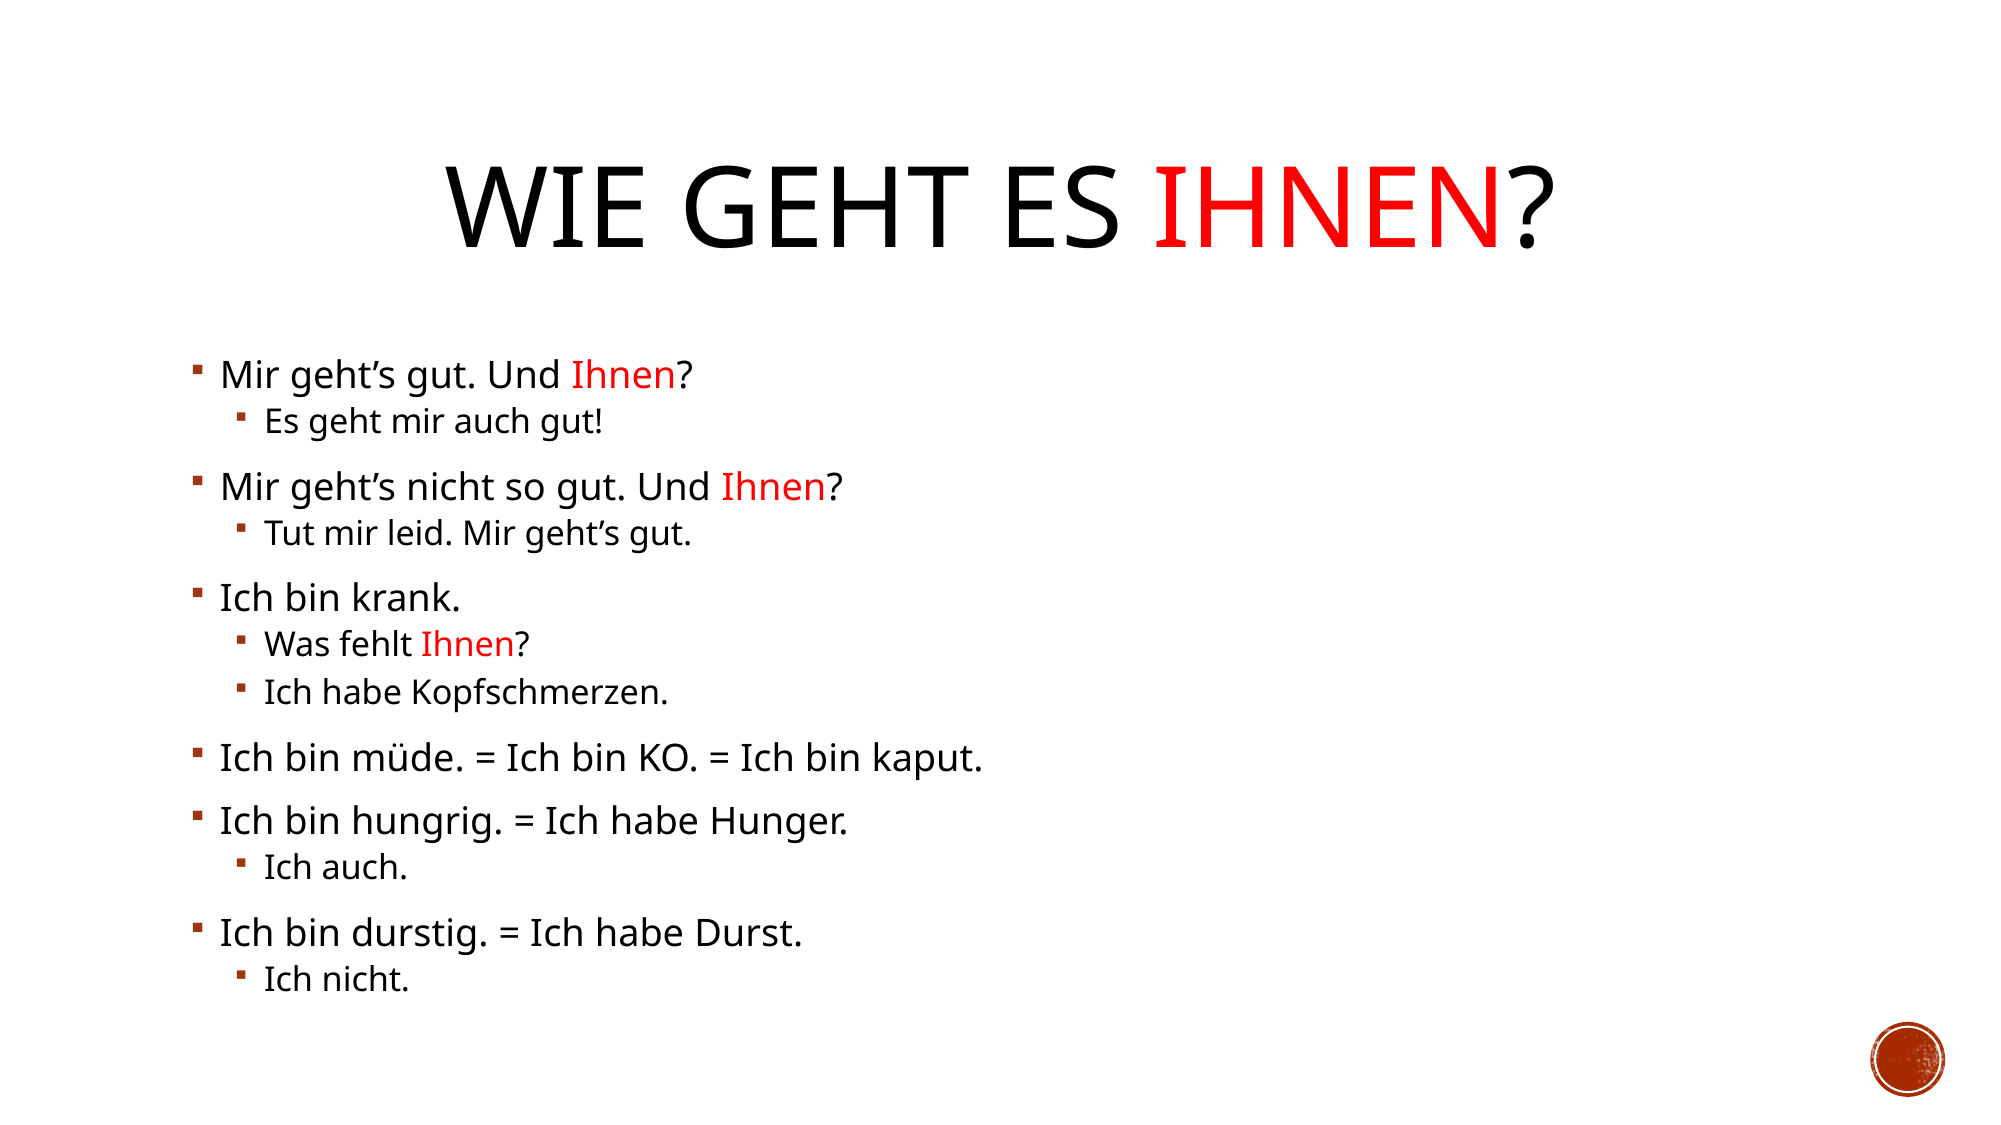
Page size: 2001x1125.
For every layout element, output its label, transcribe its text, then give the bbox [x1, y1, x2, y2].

list Mir geht’s gut. Und Ihnen? Es geht mir auch gut! Mir geht’s nicht so gut. Und Ihnen? Tut mir leid. Mir geht’s gut. Ich bin krank. Was fehlt Ihnen? Ich habe Kopfschmerzen. Ich bin müde. = Ich bin KO. = Ich bin kaput. Ich bin hungrig. = Ich habe Hunger. Ich auch. Ich bin durstig. = Ich habe Durst. Ich nicht. [175, 348, 1826, 1013]
title Wie geht es ihnen? [175, 79, 1826, 344]
